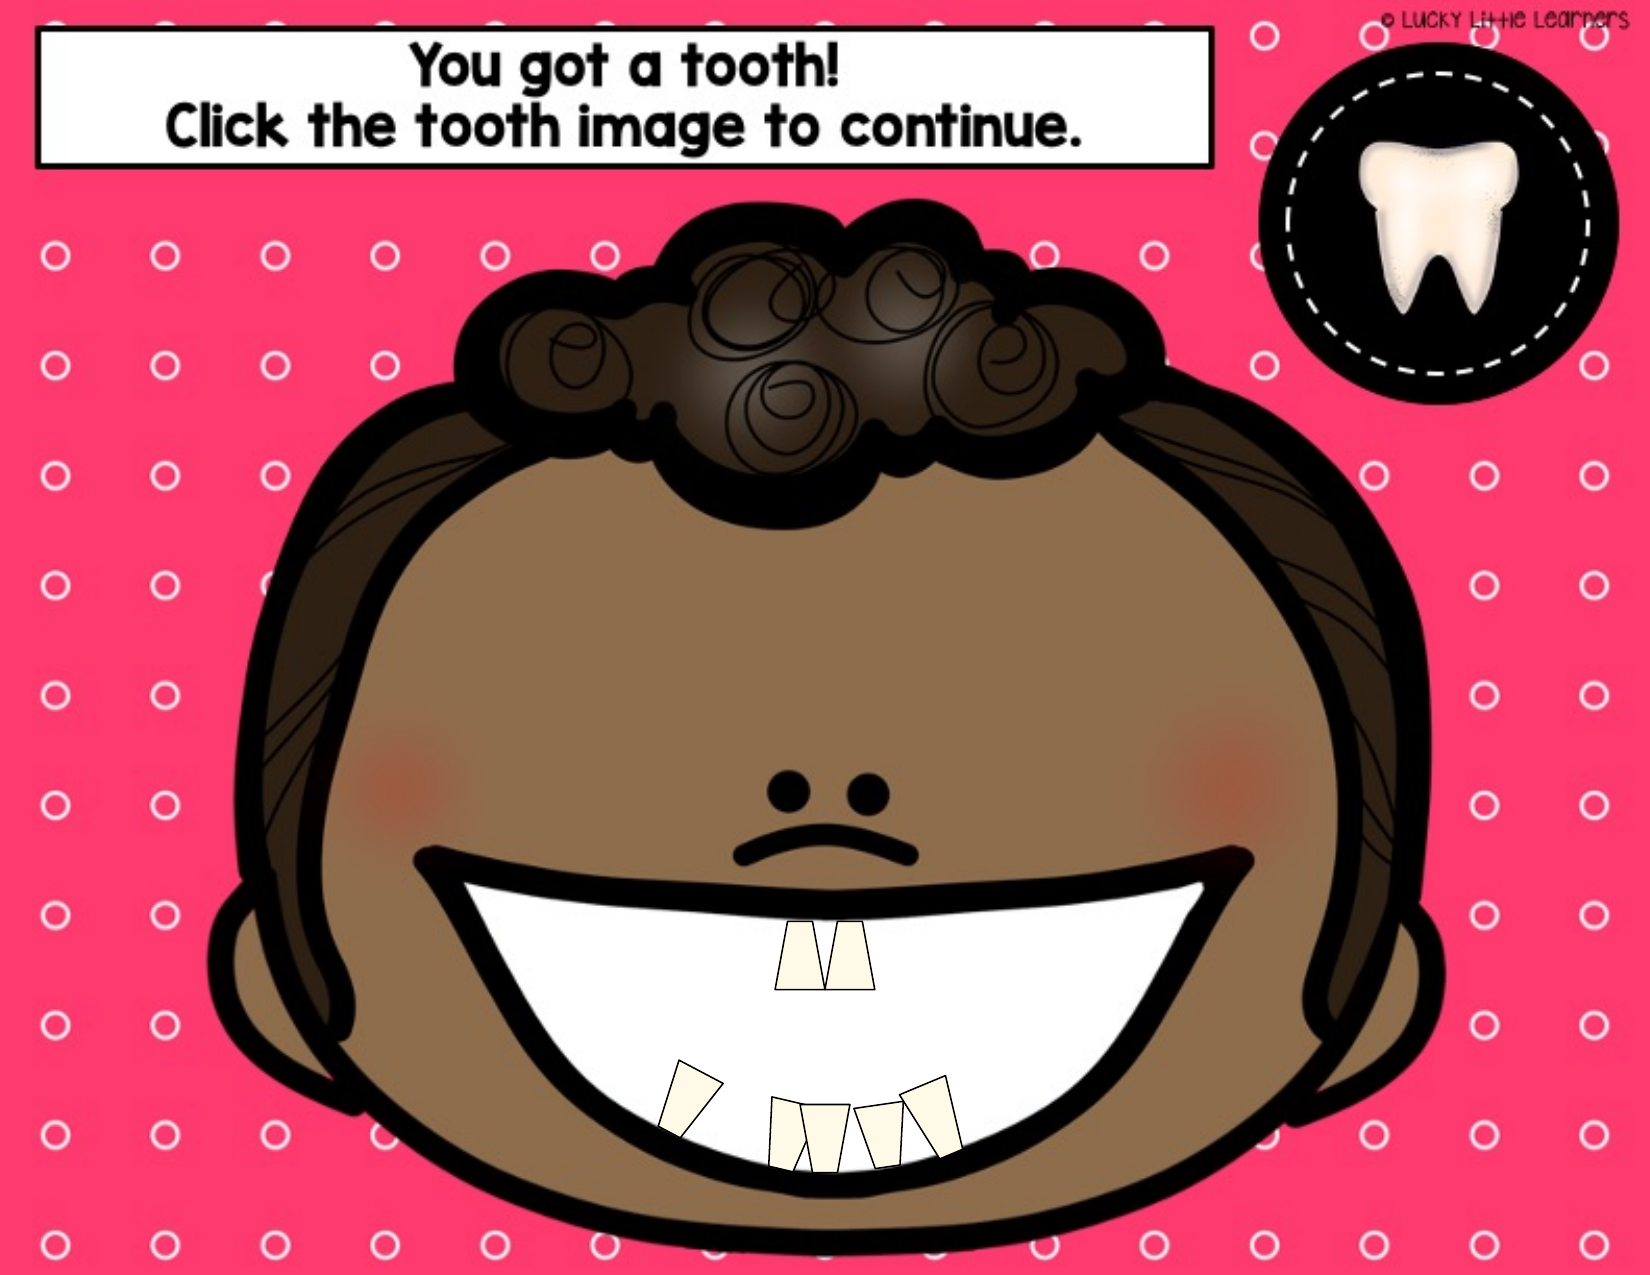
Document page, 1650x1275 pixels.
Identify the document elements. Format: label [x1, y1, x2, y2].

text_box [825, 921, 875, 990]
text_box [1222, 32, 1650, 417]
text_box [853, 1101, 904, 1169]
text_box [775, 921, 825, 990]
text_box [658, 1060, 724, 1138]
text_box [768, 1096, 806, 1172]
text_box [800, 1104, 850, 1173]
text_box [0, 0, 1650, 1275]
text_box [899, 1075, 963, 1159]
